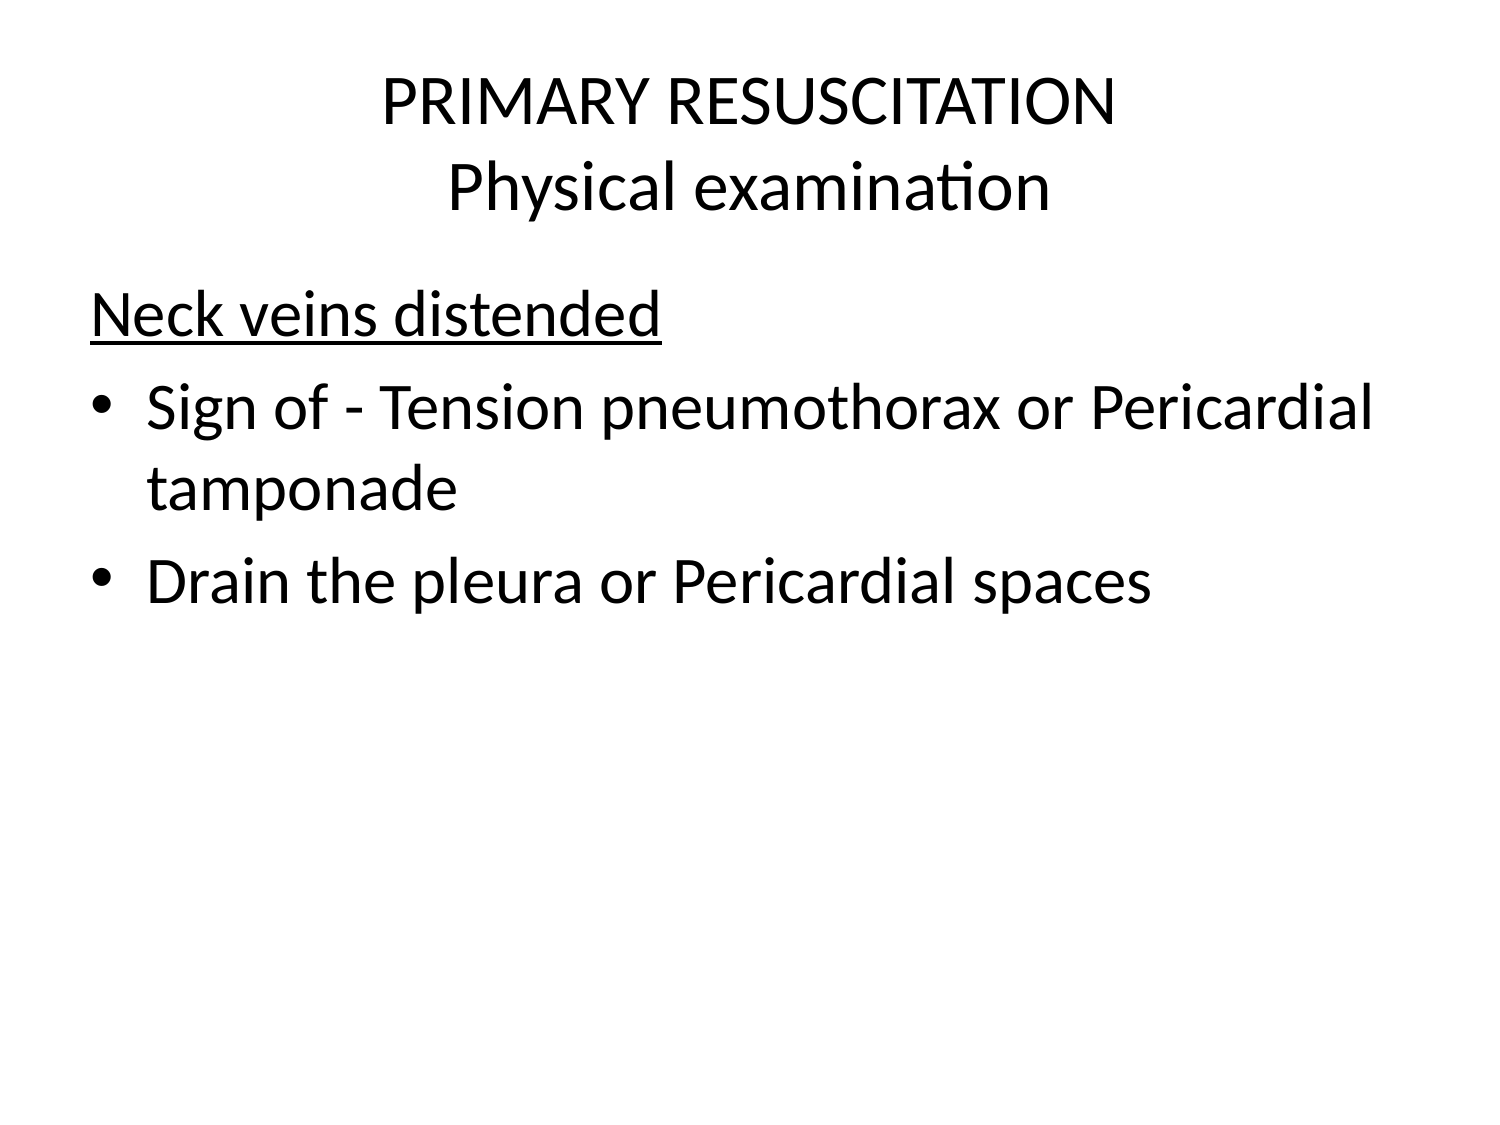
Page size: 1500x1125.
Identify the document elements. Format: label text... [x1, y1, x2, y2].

list Neck veins distended Sign of - Tension pneumothorax or Pericardial tamponade Drain the pleura or Pericardial spaces [75, 262, 1425, 1005]
title PRIMARY RESUSCITATION Physical examination [75, 45, 1425, 233]
